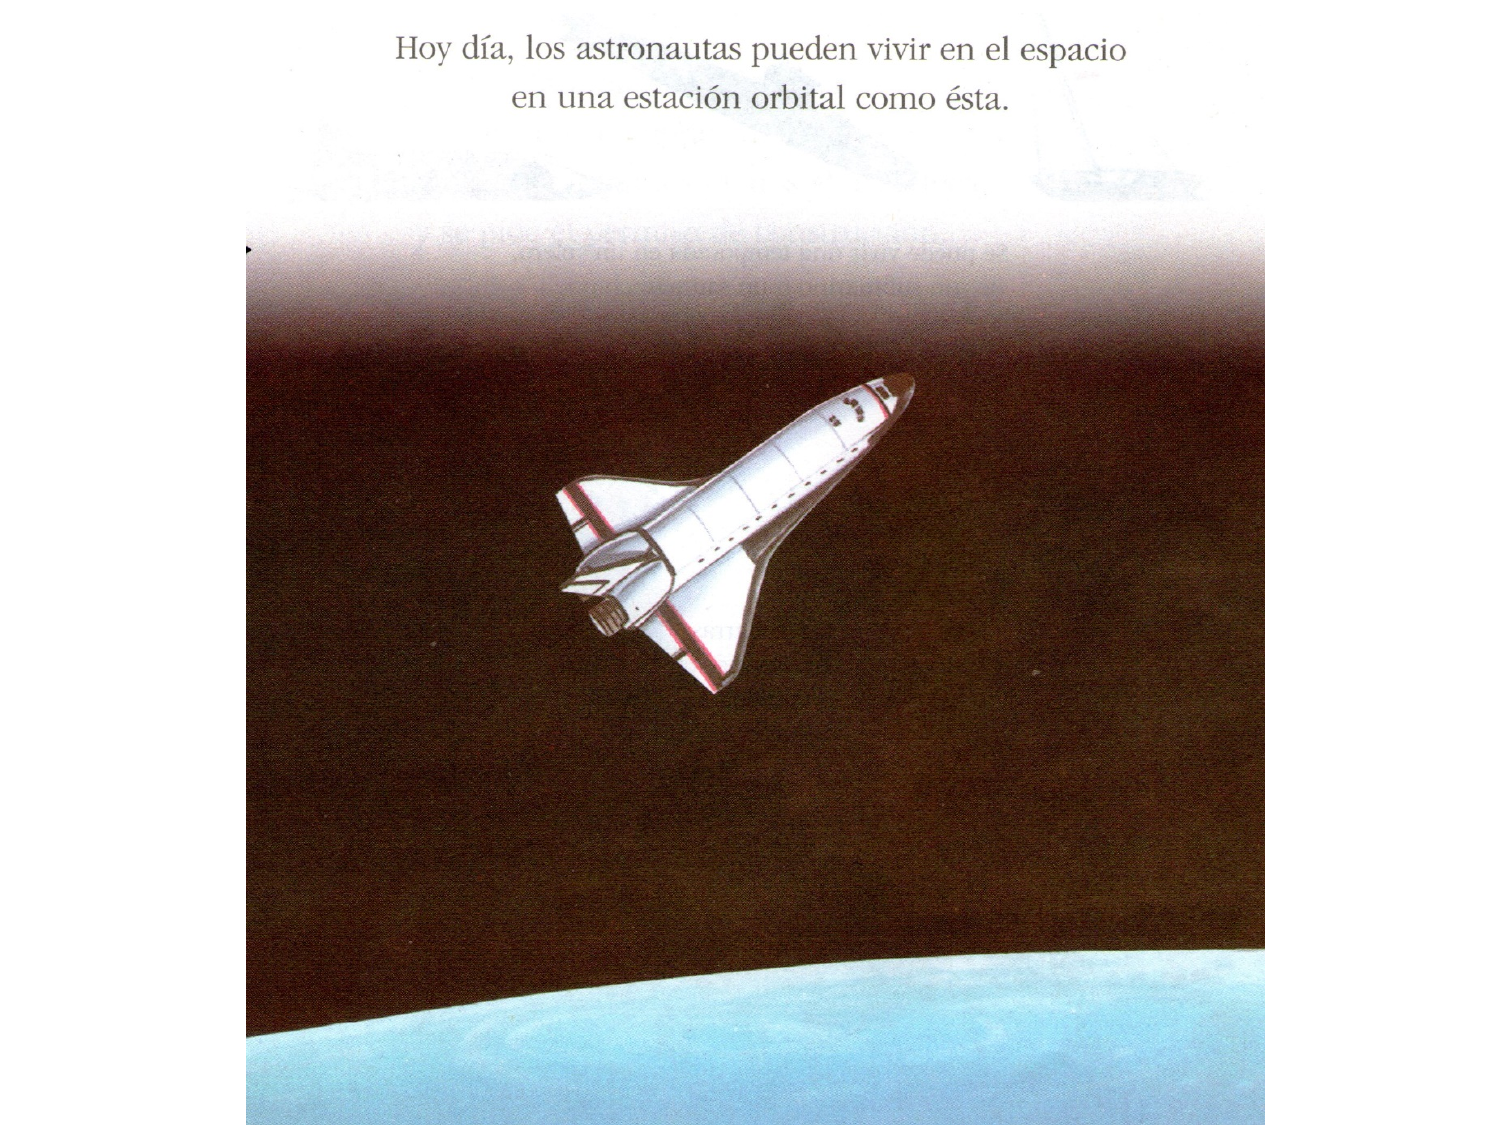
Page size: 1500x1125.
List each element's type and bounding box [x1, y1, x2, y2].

picture [246, 13, 1265, 1125]
